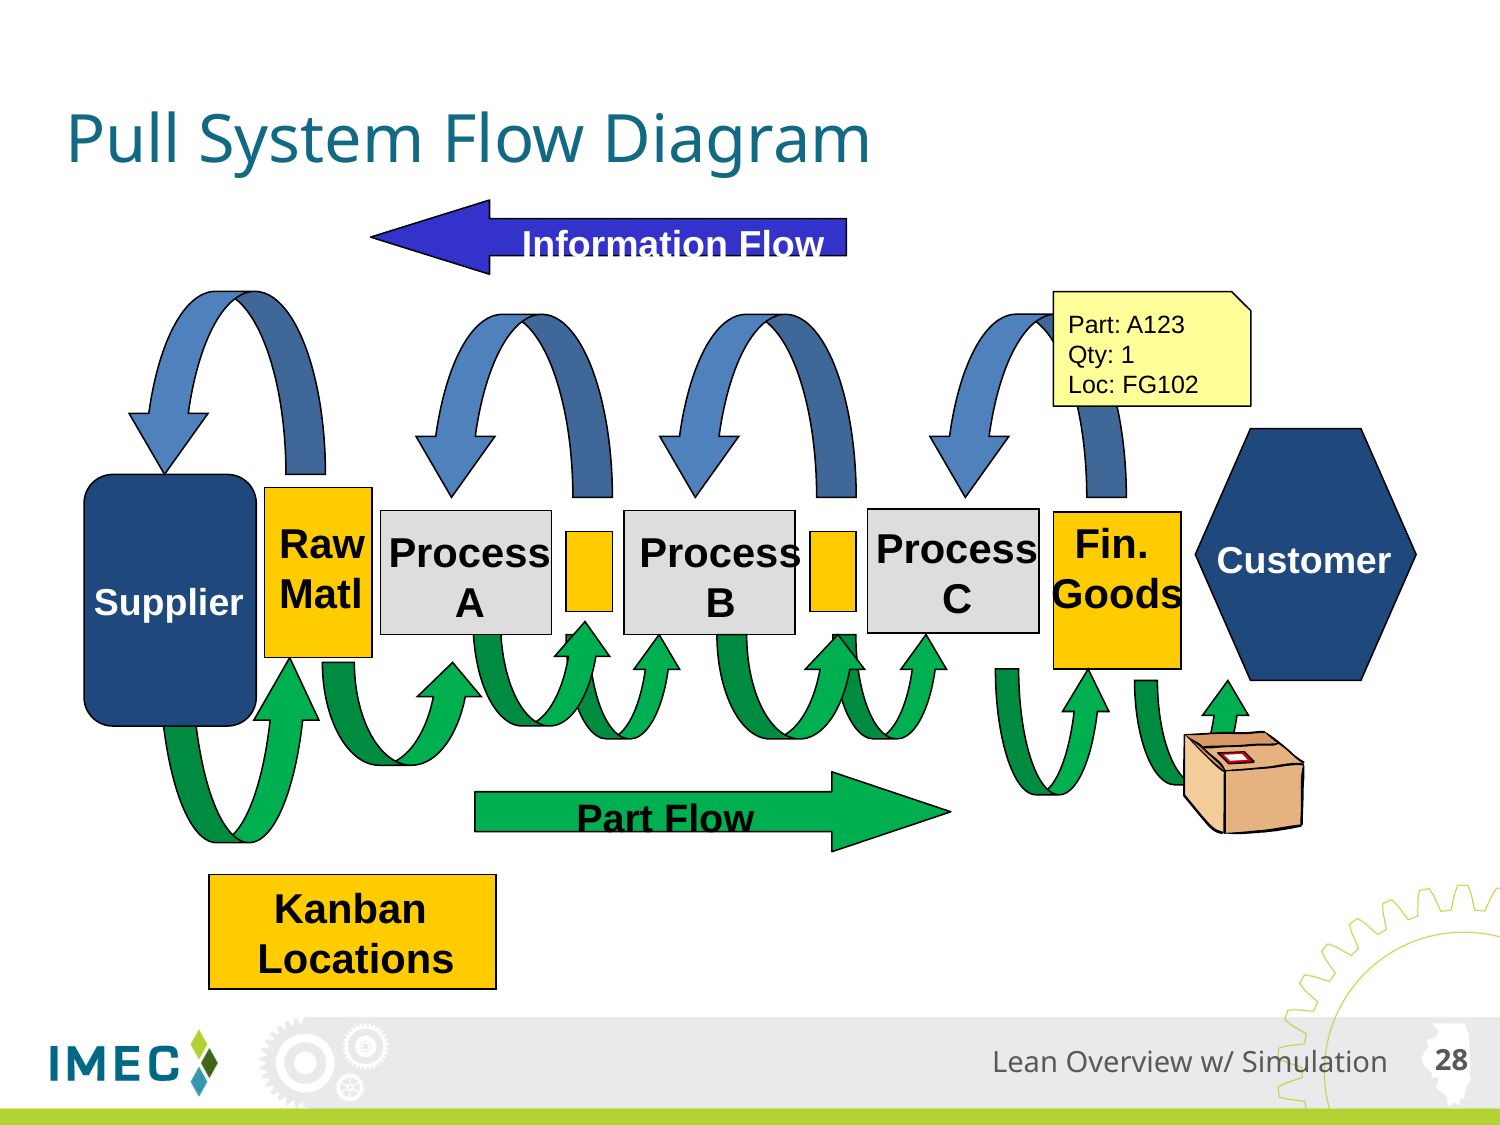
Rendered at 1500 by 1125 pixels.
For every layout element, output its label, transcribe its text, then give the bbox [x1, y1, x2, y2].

text_box [809, 531, 857, 612]
text_box [842, 634, 947, 739]
text_box [415, 314, 613, 498]
text_box Supplier [78, 570, 262, 631]
text_box Process A [373, 517, 567, 634]
text_box [474, 791, 561, 832]
text_box [1053, 624, 1182, 669]
text_box [1210, 589, 1401, 681]
text_box [163, 658, 319, 843]
text_box [578, 635, 680, 739]
text_box [1206, 428, 1405, 528]
text_box [995, 668, 1109, 795]
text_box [1134, 680, 1307, 837]
text_box [264, 487, 372, 508]
text_box [770, 771, 951, 852]
text_box [716, 634, 865, 739]
text_box Fin. Goods [1039, 508, 1199, 624]
text_box [381, 510, 552, 517]
text_box Information Flow [506, 212, 840, 273]
text_box [209, 874, 242, 989]
text_box [840, 218, 847, 256]
text_box [370, 200, 506, 275]
text_box [566, 531, 613, 612]
text_box [264, 624, 372, 658]
text_box [470, 874, 497, 989]
text_box Kanban Locations [242, 874, 470, 990]
text_box Part Flow [561, 785, 770, 848]
text_box [129, 291, 326, 475]
text_box Process C [860, 514, 1054, 630]
text_box Process B [624, 517, 818, 634]
text_box [867, 508, 1039, 514]
picture [0, 0, 1500, 1125]
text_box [925, 291, 1251, 498]
text_box [624, 510, 796, 517]
text_box [473, 621, 610, 726]
title Pull System Flow Diagram [50, 42, 1400, 230]
text_box [84, 631, 257, 727]
text_box [659, 314, 857, 498]
text_box Customer [1201, 528, 1407, 589]
text_box Raw Matl [264, 508, 381, 624]
text_box [322, 662, 482, 766]
text_box [1407, 533, 1417, 576]
text_box [84, 474, 257, 570]
